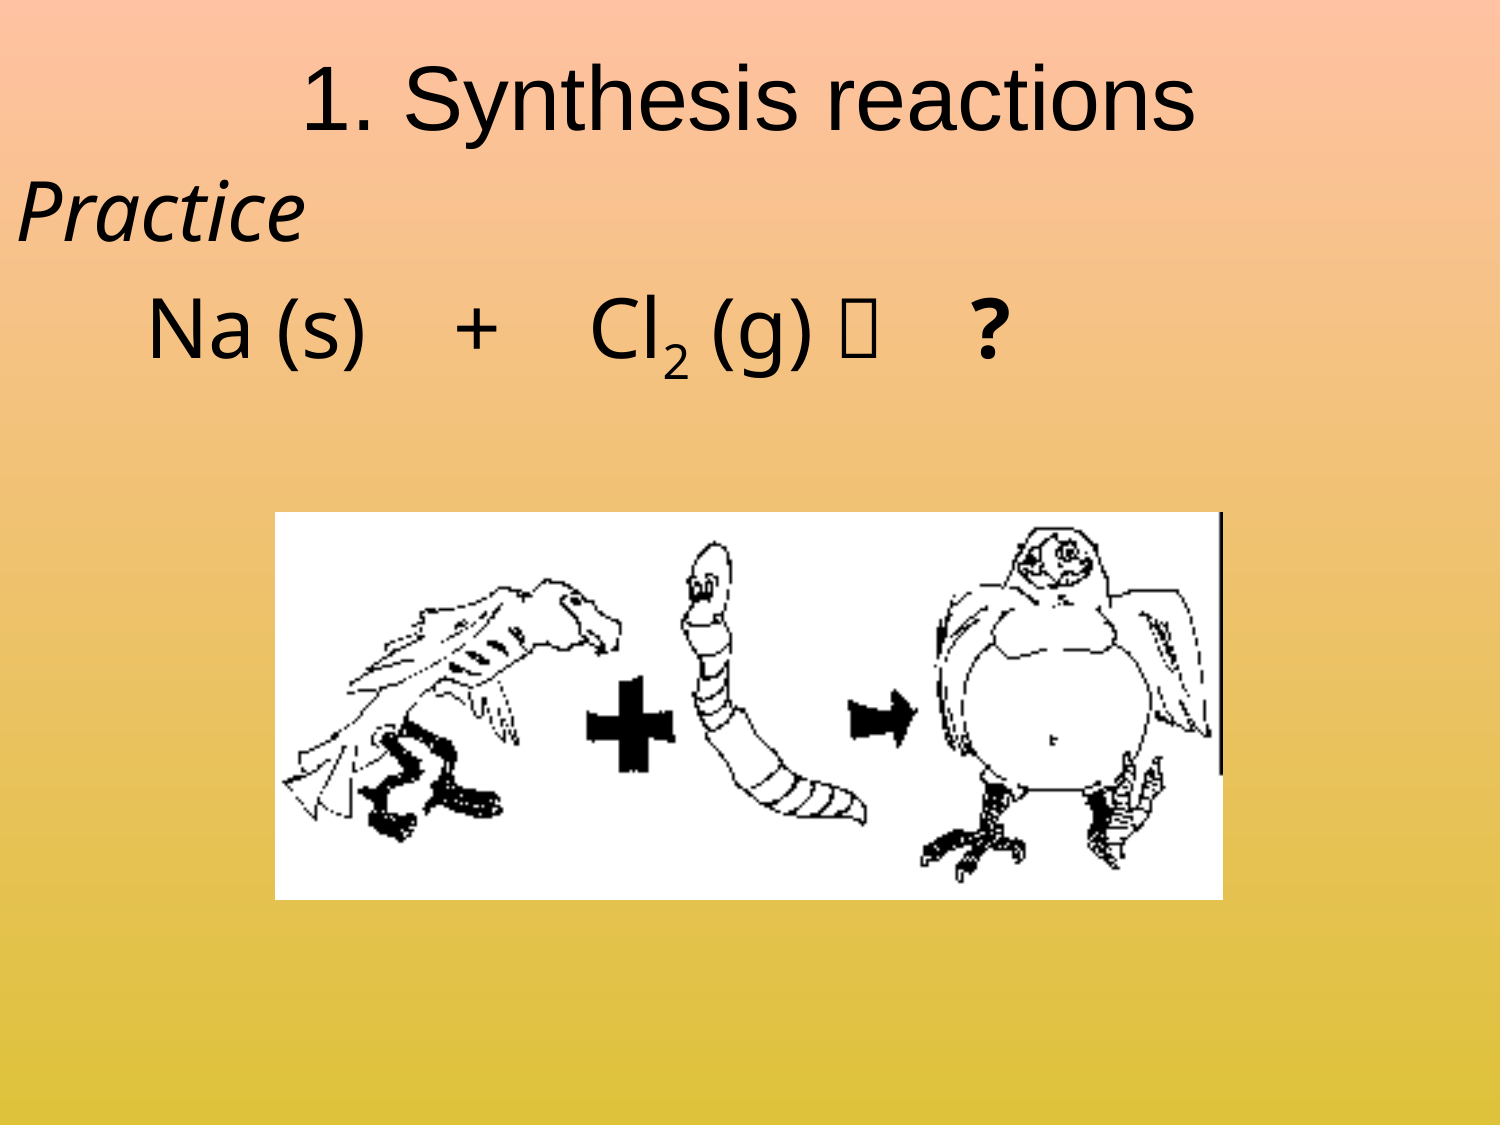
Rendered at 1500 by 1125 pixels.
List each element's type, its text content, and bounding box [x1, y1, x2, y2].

picture [274, 512, 1224, 901]
list Practice Na (s) + Cl2 (g)  ? [0, 162, 1463, 826]
title 1. Synthesis reactions [74, 0, 1426, 162]
